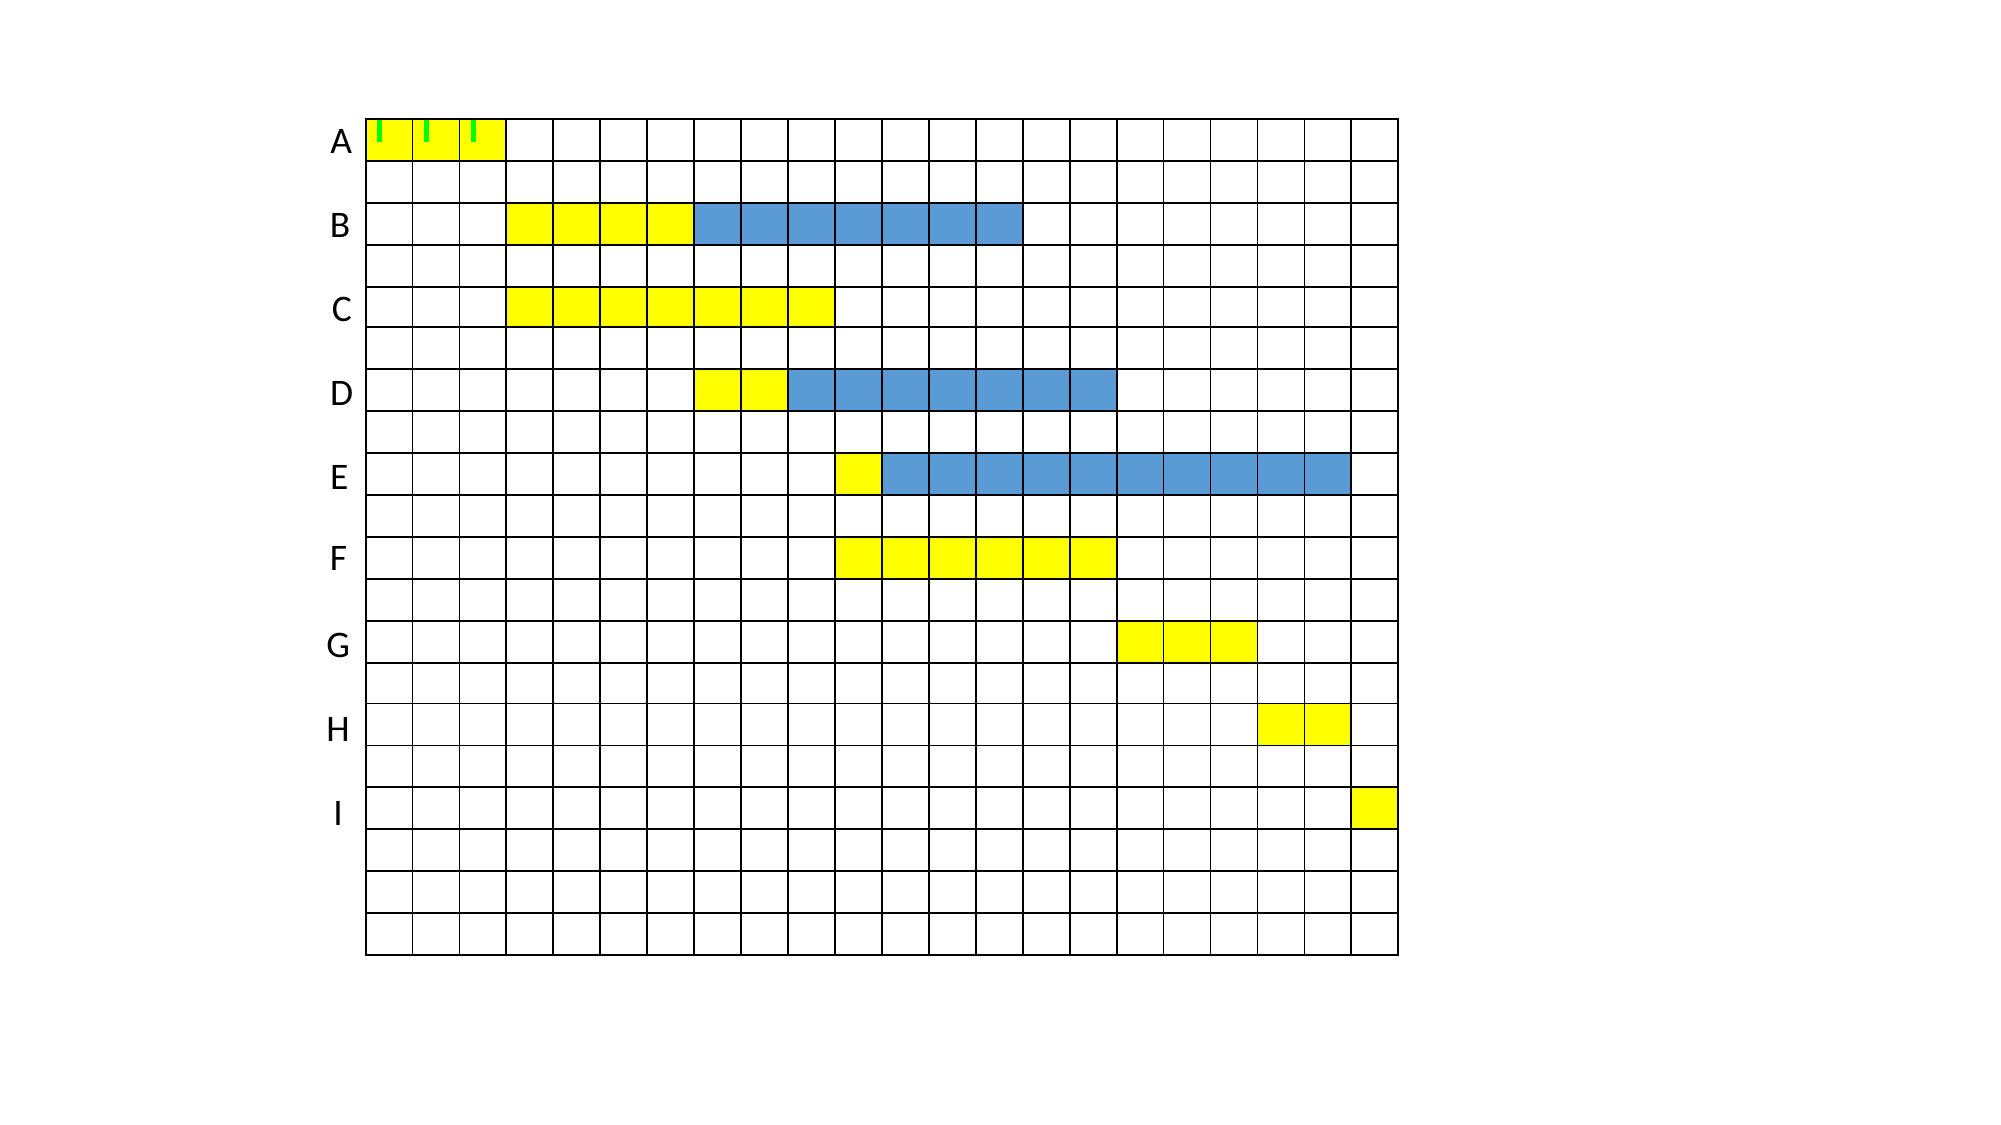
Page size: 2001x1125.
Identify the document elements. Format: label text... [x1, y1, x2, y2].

table_cell [1024, 872, 1069, 912]
table_cell [789, 622, 834, 662]
table_cell [1305, 412, 1350, 452]
table_cell [789, 704, 834, 745]
table_cell [930, 496, 975, 536]
table_cell [742, 328, 787, 368]
table_cell [601, 496, 646, 536]
table_header [789, 120, 834, 160]
table_cell [836, 246, 881, 286]
table_cell [1118, 288, 1163, 326]
table_cell [883, 664, 928, 703]
table_cell [1071, 246, 1116, 286]
table_cell [554, 370, 599, 410]
table_cell [789, 162, 834, 202]
table_cell [1024, 704, 1069, 745]
table_header [836, 120, 881, 160]
table_header [1024, 120, 1069, 160]
table_cell [1118, 454, 1163, 494]
table_cell [367, 246, 412, 286]
table_cell [1164, 580, 1210, 620]
table_cell [1071, 622, 1116, 662]
table_cell [601, 580, 646, 620]
table_cell [601, 538, 646, 578]
table_cell [1071, 288, 1116, 326]
table_cell [789, 788, 834, 828]
table_cell [1305, 288, 1350, 326]
table_cell [1352, 162, 1397, 202]
table_cell [789, 246, 834, 286]
table_cell [883, 412, 928, 452]
table_cell [695, 872, 740, 912]
table_cell [1305, 246, 1350, 286]
table_header [648, 120, 693, 160]
table_cell [554, 288, 599, 326]
table_cell [460, 788, 505, 828]
table_cell [1352, 328, 1397, 368]
table_cell [977, 788, 1022, 828]
table_cell [1211, 412, 1257, 452]
table_cell [1024, 830, 1069, 870]
table_cell [648, 746, 693, 786]
table_cell [507, 412, 552, 452]
table_cell [1352, 288, 1397, 326]
table_cell [413, 328, 459, 368]
table_cell [1305, 664, 1350, 703]
table_cell [1164, 788, 1210, 828]
table_cell [695, 538, 740, 578]
table_cell [789, 580, 834, 620]
table_cell [460, 664, 505, 703]
table_cell [1164, 746, 1210, 786]
table_cell [507, 704, 552, 745]
table_cell [1305, 328, 1350, 368]
table_cell [460, 830, 505, 870]
table_cell [1258, 162, 1304, 202]
table_cell [460, 162, 505, 202]
text_box I [318, 780, 358, 841]
table_cell [695, 788, 740, 828]
table_cell [1071, 370, 1116, 410]
table_cell [836, 664, 881, 703]
table_cell [1305, 538, 1350, 578]
table_cell [460, 412, 505, 452]
table_cell [1211, 622, 1257, 662]
table_cell [648, 872, 693, 912]
table_cell [507, 204, 552, 244]
table_cell [1071, 580, 1116, 620]
table_cell [977, 622, 1022, 662]
table_cell [460, 246, 505, 286]
text_box B [315, 192, 366, 253]
table_cell [367, 746, 412, 786]
table_cell [1258, 370, 1304, 410]
table_cell [883, 746, 928, 786]
table_cell [460, 454, 505, 494]
table_cell [930, 412, 975, 452]
table_cell [413, 204, 459, 244]
table_cell [1211, 664, 1257, 703]
table_cell [1071, 162, 1116, 202]
table_cell [1352, 830, 1397, 870]
table_cell [1305, 454, 1350, 494]
table_cell [836, 746, 881, 786]
table_cell [554, 538, 599, 578]
table_cell [1024, 162, 1069, 202]
table_cell [883, 622, 928, 662]
table_cell [836, 496, 881, 536]
table_header [695, 120, 740, 160]
table_cell [554, 788, 599, 828]
table_cell [460, 704, 505, 745]
table_cell [1071, 412, 1116, 452]
table_cell [1305, 622, 1350, 662]
table_cell [413, 412, 459, 452]
table_cell [601, 246, 646, 286]
table_cell [883, 454, 928, 494]
table_cell [930, 204, 975, 244]
table_cell [695, 246, 740, 286]
table_cell [601, 746, 646, 786]
table_cell [836, 788, 881, 828]
table_cell [1024, 788, 1069, 828]
table_cell [554, 622, 599, 662]
table_cell [1211, 746, 1257, 786]
table_cell [1164, 412, 1210, 452]
table_cell [1118, 580, 1163, 620]
table_cell [1071, 204, 1116, 244]
table_cell [1118, 788, 1163, 828]
table_cell [1024, 664, 1069, 703]
table_cell [413, 496, 459, 536]
table_cell [507, 580, 552, 620]
table_cell [601, 830, 646, 870]
table_cell [1258, 622, 1304, 662]
table_cell [1211, 914, 1257, 954]
table_cell [1071, 538, 1116, 578]
table_cell [554, 746, 599, 786]
table_cell [1211, 370, 1257, 410]
table_cell [742, 746, 787, 786]
text_box G [311, 612, 365, 673]
table_cell [1118, 162, 1163, 202]
table_cell [930, 704, 975, 745]
table_cell [977, 580, 1022, 620]
table_cell [1352, 246, 1397, 286]
table_cell [1211, 204, 1257, 244]
table_cell [507, 496, 552, 536]
table_cell [1118, 830, 1163, 870]
table_cell [695, 622, 740, 662]
table_cell [1258, 412, 1304, 452]
table_cell [742, 830, 787, 870]
table_cell [1258, 454, 1304, 494]
table_cell [1071, 328, 1116, 368]
table_cell [648, 914, 693, 954]
table_cell [1164, 914, 1210, 954]
table_header [507, 120, 552, 160]
table_cell [977, 328, 1022, 368]
table_cell [695, 914, 740, 954]
table_cell [367, 872, 412, 912]
table_cell [1164, 830, 1210, 870]
table_cell [648, 162, 693, 202]
table_cell [413, 830, 459, 870]
table_cell [1118, 370, 1163, 410]
table_cell [883, 704, 928, 745]
table_cell [1118, 412, 1163, 452]
table_cell [695, 328, 740, 368]
table_cell [1024, 204, 1069, 244]
table_header [554, 120, 599, 160]
table_cell [367, 704, 412, 745]
table_cell [883, 788, 928, 828]
table_cell [977, 830, 1022, 870]
table_cell [413, 622, 459, 662]
table_header [930, 120, 975, 160]
table_cell [554, 914, 599, 954]
table_cell [742, 914, 787, 954]
table_cell [507, 914, 552, 954]
table_cell [1211, 704, 1257, 745]
table_cell [1352, 746, 1397, 786]
table_cell [742, 162, 787, 202]
table_cell [789, 746, 834, 786]
table_cell [1118, 914, 1163, 954]
table_cell [1071, 872, 1116, 912]
table_cell [742, 370, 787, 410]
table_cell [695, 830, 740, 870]
table_cell [1352, 454, 1397, 494]
table_cell [1211, 788, 1257, 828]
table_cell [367, 412, 412, 452]
table_cell [1024, 580, 1069, 620]
table_cell [601, 204, 646, 244]
table_cell [1352, 622, 1397, 662]
table_cell [977, 538, 1022, 578]
table_cell [507, 288, 552, 326]
table_cell [742, 580, 787, 620]
table_cell [836, 872, 881, 912]
table_cell [930, 622, 975, 662]
table_cell [413, 664, 459, 703]
table_cell [367, 496, 412, 536]
table_cell [789, 914, 834, 954]
table_cell [507, 454, 552, 494]
table_cell [648, 830, 693, 870]
table_cell [1211, 580, 1257, 620]
table_cell [695, 704, 740, 745]
table_cell [930, 788, 975, 828]
table_cell [742, 872, 787, 912]
table_cell [1305, 162, 1350, 202]
table_cell [1071, 664, 1116, 703]
table_header [601, 120, 646, 160]
table_cell [1118, 328, 1163, 368]
table_cell [1118, 246, 1163, 286]
table_cell [836, 162, 881, 202]
table_cell [1258, 496, 1304, 536]
table_cell [1164, 370, 1210, 410]
table_cell [836, 454, 881, 494]
table_cell [507, 328, 552, 368]
table_cell [742, 622, 787, 662]
table_cell [977, 370, 1022, 410]
table_cell [1024, 538, 1069, 578]
table_cell [1352, 412, 1397, 452]
table_cell [1024, 246, 1069, 286]
table_cell [930, 370, 975, 410]
table_cell [1258, 914, 1304, 954]
table_cell [1305, 496, 1350, 536]
table_cell [977, 704, 1022, 745]
table_header [742, 120, 787, 160]
table_cell [695, 204, 740, 244]
table_cell [1258, 664, 1304, 703]
table_cell [554, 872, 599, 912]
table_cell [1352, 204, 1397, 244]
table_cell [507, 162, 552, 202]
table_cell [369, 370, 412, 410]
table_cell [1118, 204, 1163, 244]
table_cell [1118, 704, 1163, 745]
table_cell [789, 328, 834, 368]
table_cell [930, 162, 975, 202]
table_cell [1071, 454, 1116, 494]
table_cell [836, 704, 881, 745]
table_cell [1118, 664, 1163, 703]
table_cell [977, 454, 1022, 494]
table_cell [836, 580, 881, 620]
table_cell [883, 162, 928, 202]
table_cell [1211, 454, 1257, 494]
table_cell [367, 538, 412, 578]
table_cell [930, 328, 975, 368]
table_cell [460, 914, 505, 954]
table_cell [930, 246, 975, 286]
table_header [460, 120, 505, 160]
table_cell [789, 496, 834, 536]
table_cell [1118, 496, 1163, 536]
table_cell [695, 580, 740, 620]
table_cell [695, 664, 740, 703]
table_cell [367, 162, 412, 202]
table_cell [648, 788, 693, 828]
table_cell [977, 872, 1022, 912]
table_cell [742, 664, 787, 703]
table_cell [930, 914, 975, 954]
table_cell [1305, 580, 1350, 620]
table_cell [742, 788, 787, 828]
table_cell [1258, 746, 1304, 786]
table_cell [648, 580, 693, 620]
table_cell [1071, 830, 1116, 870]
table_cell [977, 162, 1022, 202]
table_cell [507, 830, 552, 870]
table_cell [1352, 664, 1397, 703]
table_cell [507, 664, 552, 703]
table_cell [1305, 872, 1350, 912]
table_cell [1164, 162, 1210, 202]
table_cell [789, 664, 834, 703]
table_cell [1352, 788, 1397, 828]
table_cell [789, 412, 834, 452]
table_cell [554, 704, 599, 745]
table_cell [648, 288, 693, 326]
table_header [1352, 120, 1397, 160]
table_cell [1164, 246, 1210, 286]
table_cell [977, 288, 1022, 326]
table_cell [742, 454, 787, 494]
table_cell [1164, 538, 1210, 578]
table_cell [1211, 496, 1257, 536]
table_cell [554, 204, 599, 244]
table_cell [1118, 746, 1163, 786]
table_cell [742, 204, 787, 244]
table_cell [977, 412, 1022, 452]
table_cell [1305, 746, 1350, 786]
table_cell [930, 288, 975, 326]
table_cell [1024, 412, 1069, 452]
table_cell [413, 288, 459, 326]
table_cell [601, 622, 646, 662]
text_box E [315, 444, 364, 505]
table_cell [1211, 872, 1257, 912]
table_cell [742, 288, 787, 326]
table_cell [413, 162, 459, 202]
table_cell [1071, 746, 1116, 786]
table_cell [1164, 288, 1210, 326]
table_cell [883, 914, 928, 954]
table_cell [1071, 788, 1116, 828]
table_cell [1024, 914, 1069, 954]
table_cell [789, 204, 834, 244]
table_cell [930, 830, 975, 870]
table_cell [1352, 496, 1397, 536]
table_cell [883, 328, 928, 368]
table_cell [836, 830, 881, 870]
table_cell [413, 370, 459, 410]
table_cell [1211, 288, 1257, 326]
table_cell [1352, 872, 1397, 912]
text_box D [315, 360, 369, 421]
table_cell [1305, 204, 1350, 244]
table_cell [1211, 246, 1257, 286]
table_cell [554, 246, 599, 286]
table_cell [1164, 496, 1210, 536]
table_cell [601, 664, 646, 703]
table_cell [836, 622, 881, 662]
table_cell [977, 914, 1022, 954]
table_cell [836, 412, 881, 452]
table_cell [883, 496, 928, 536]
table_header [1258, 120, 1304, 160]
table_cell [1071, 704, 1116, 745]
table_cell [930, 872, 975, 912]
table_cell [648, 412, 693, 452]
table_cell [1164, 622, 1210, 662]
table_cell [601, 872, 646, 912]
table_header [1305, 120, 1350, 160]
table_cell [554, 830, 599, 870]
table_cell [1258, 288, 1304, 326]
table_cell [883, 288, 928, 326]
table_cell [789, 538, 834, 578]
table_cell [930, 580, 975, 620]
table_cell [507, 370, 552, 410]
table_cell [1258, 872, 1304, 912]
table_cell [367, 788, 412, 828]
table_cell [1305, 704, 1350, 745]
table_cell [836, 914, 881, 954]
table_cell [836, 328, 881, 368]
table_cell [1164, 872, 1210, 912]
table_cell [742, 246, 787, 286]
table_cell [742, 412, 787, 452]
table_cell [601, 328, 646, 368]
table_cell [648, 454, 693, 494]
table_cell [742, 704, 787, 745]
table_cell [1258, 704, 1304, 745]
table_cell [695, 370, 740, 410]
table_cell [1305, 830, 1350, 870]
table_cell [1024, 328, 1069, 368]
table_cell [367, 664, 412, 703]
table_cell [1071, 496, 1116, 536]
table_cell [554, 412, 599, 452]
table_cell [367, 914, 412, 954]
table_cell [1211, 538, 1257, 578]
table_cell [367, 580, 412, 620]
table_cell [930, 538, 975, 578]
table_header [1211, 120, 1257, 160]
table_cell [1352, 704, 1397, 745]
table_cell [789, 872, 834, 912]
table_cell [742, 538, 787, 578]
table_cell [1305, 370, 1350, 410]
table_cell [460, 328, 505, 368]
table_cell [1024, 454, 1069, 494]
table_cell [977, 496, 1022, 536]
table_cell [930, 454, 975, 494]
table_cell [554, 580, 599, 620]
table_cell [883, 204, 928, 244]
table_cell [1071, 914, 1116, 954]
table_cell [1258, 204, 1304, 244]
table_cell [836, 538, 881, 578]
table_cell [695, 412, 740, 452]
table_cell [1258, 538, 1304, 578]
table_cell [507, 538, 552, 578]
table_cell [367, 830, 412, 870]
table_cell [883, 538, 928, 578]
table_cell [1164, 454, 1210, 494]
table_cell [554, 664, 599, 703]
table_cell [1024, 288, 1069, 326]
table_header [977, 120, 1022, 160]
table_cell [601, 288, 646, 326]
table_cell [789, 288, 834, 326]
table_cell [1258, 580, 1304, 620]
table_header [883, 120, 928, 160]
table_cell [601, 454, 646, 494]
table_cell [1258, 328, 1304, 368]
table_cell [1211, 830, 1257, 870]
table_cell [1258, 246, 1304, 286]
table_cell [507, 746, 552, 786]
table_cell [883, 872, 928, 912]
table_cell [1024, 746, 1069, 786]
table_cell [695, 496, 740, 536]
table_header [368, 120, 412, 160]
table_cell [460, 746, 505, 786]
text_box A [315, 109, 368, 169]
table_cell [883, 580, 928, 620]
table_cell [1352, 538, 1397, 578]
table_cell [554, 454, 599, 494]
table_cell [648, 496, 693, 536]
table_cell [507, 246, 552, 286]
table_cell [367, 288, 412, 326]
table_cell [601, 704, 646, 745]
table_cell [883, 830, 928, 870]
table_cell [695, 454, 740, 494]
table_cell [554, 328, 599, 368]
table_cell [601, 370, 646, 410]
table_cell [413, 704, 459, 745]
table_cell [977, 246, 1022, 286]
table_cell [460, 872, 505, 912]
text_box C [317, 276, 367, 337]
table_cell [883, 246, 928, 286]
table_cell [460, 538, 505, 578]
table_cell [742, 496, 787, 536]
table_header [1071, 120, 1116, 160]
table_cell [1258, 788, 1304, 828]
table_cell [836, 288, 881, 326]
table_cell [413, 914, 459, 954]
table_cell [1211, 328, 1257, 368]
table_cell [413, 788, 459, 828]
text_box H [311, 696, 365, 757]
table_cell [601, 914, 646, 954]
table_cell [648, 328, 693, 368]
table_cell [460, 204, 505, 244]
table_cell [648, 704, 693, 745]
table_header [1118, 120, 1163, 160]
table_cell [1352, 580, 1397, 620]
table_cell [554, 496, 599, 536]
table_cell [413, 538, 459, 578]
table_cell [601, 788, 646, 828]
table_cell [413, 872, 459, 912]
table_cell [789, 830, 834, 870]
table_cell [648, 370, 693, 410]
table_cell [1024, 370, 1069, 410]
table_cell [460, 496, 505, 536]
table_cell [1305, 914, 1350, 954]
table_cell [460, 288, 505, 326]
table_cell [1118, 872, 1163, 912]
table_cell [367, 454, 412, 494]
table_cell [1024, 622, 1069, 662]
table_header [1164, 120, 1210, 160]
table_cell [789, 370, 834, 410]
text_box F [315, 526, 363, 586]
table_cell [977, 746, 1022, 786]
table_cell [507, 872, 552, 912]
table_cell [1164, 704, 1210, 745]
table_cell [1164, 328, 1210, 368]
table_cell [367, 204, 412, 244]
table_cell [413, 454, 459, 494]
table_cell [413, 746, 459, 786]
table_cell [1024, 496, 1069, 536]
table_cell [648, 664, 693, 703]
table_cell [460, 370, 505, 410]
table_cell [554, 162, 599, 202]
table_cell [601, 162, 646, 202]
table_cell [648, 538, 693, 578]
table_cell [1118, 622, 1163, 662]
table_cell [695, 288, 740, 326]
table_cell [413, 246, 459, 286]
table_cell [1352, 914, 1397, 954]
table_cell [1258, 830, 1304, 870]
table_cell [1164, 204, 1210, 244]
table_cell [1352, 370, 1397, 410]
table_cell [695, 746, 740, 786]
table_cell [460, 580, 505, 620]
table_cell [367, 328, 412, 368]
table_cell [930, 664, 975, 703]
table_cell [507, 788, 552, 828]
table_cell [648, 204, 693, 244]
table_cell [930, 746, 975, 786]
table_cell [413, 580, 459, 620]
table_cell [1305, 788, 1350, 828]
table_cell [1164, 664, 1210, 703]
table_cell [836, 204, 881, 244]
table_cell [507, 622, 552, 662]
table_cell [648, 622, 693, 662]
table_cell [789, 454, 834, 494]
table_cell [977, 664, 1022, 703]
table_cell [648, 246, 693, 286]
table_header [413, 120, 459, 160]
table_cell [1211, 162, 1257, 202]
table_cell [601, 412, 646, 452]
table_cell [1118, 538, 1163, 578]
table_cell [367, 622, 412, 662]
table_cell [460, 622, 505, 662]
table_cell [883, 370, 928, 410]
table_cell [977, 204, 1022, 244]
table_cell [836, 370, 881, 410]
table_cell [695, 162, 740, 202]
